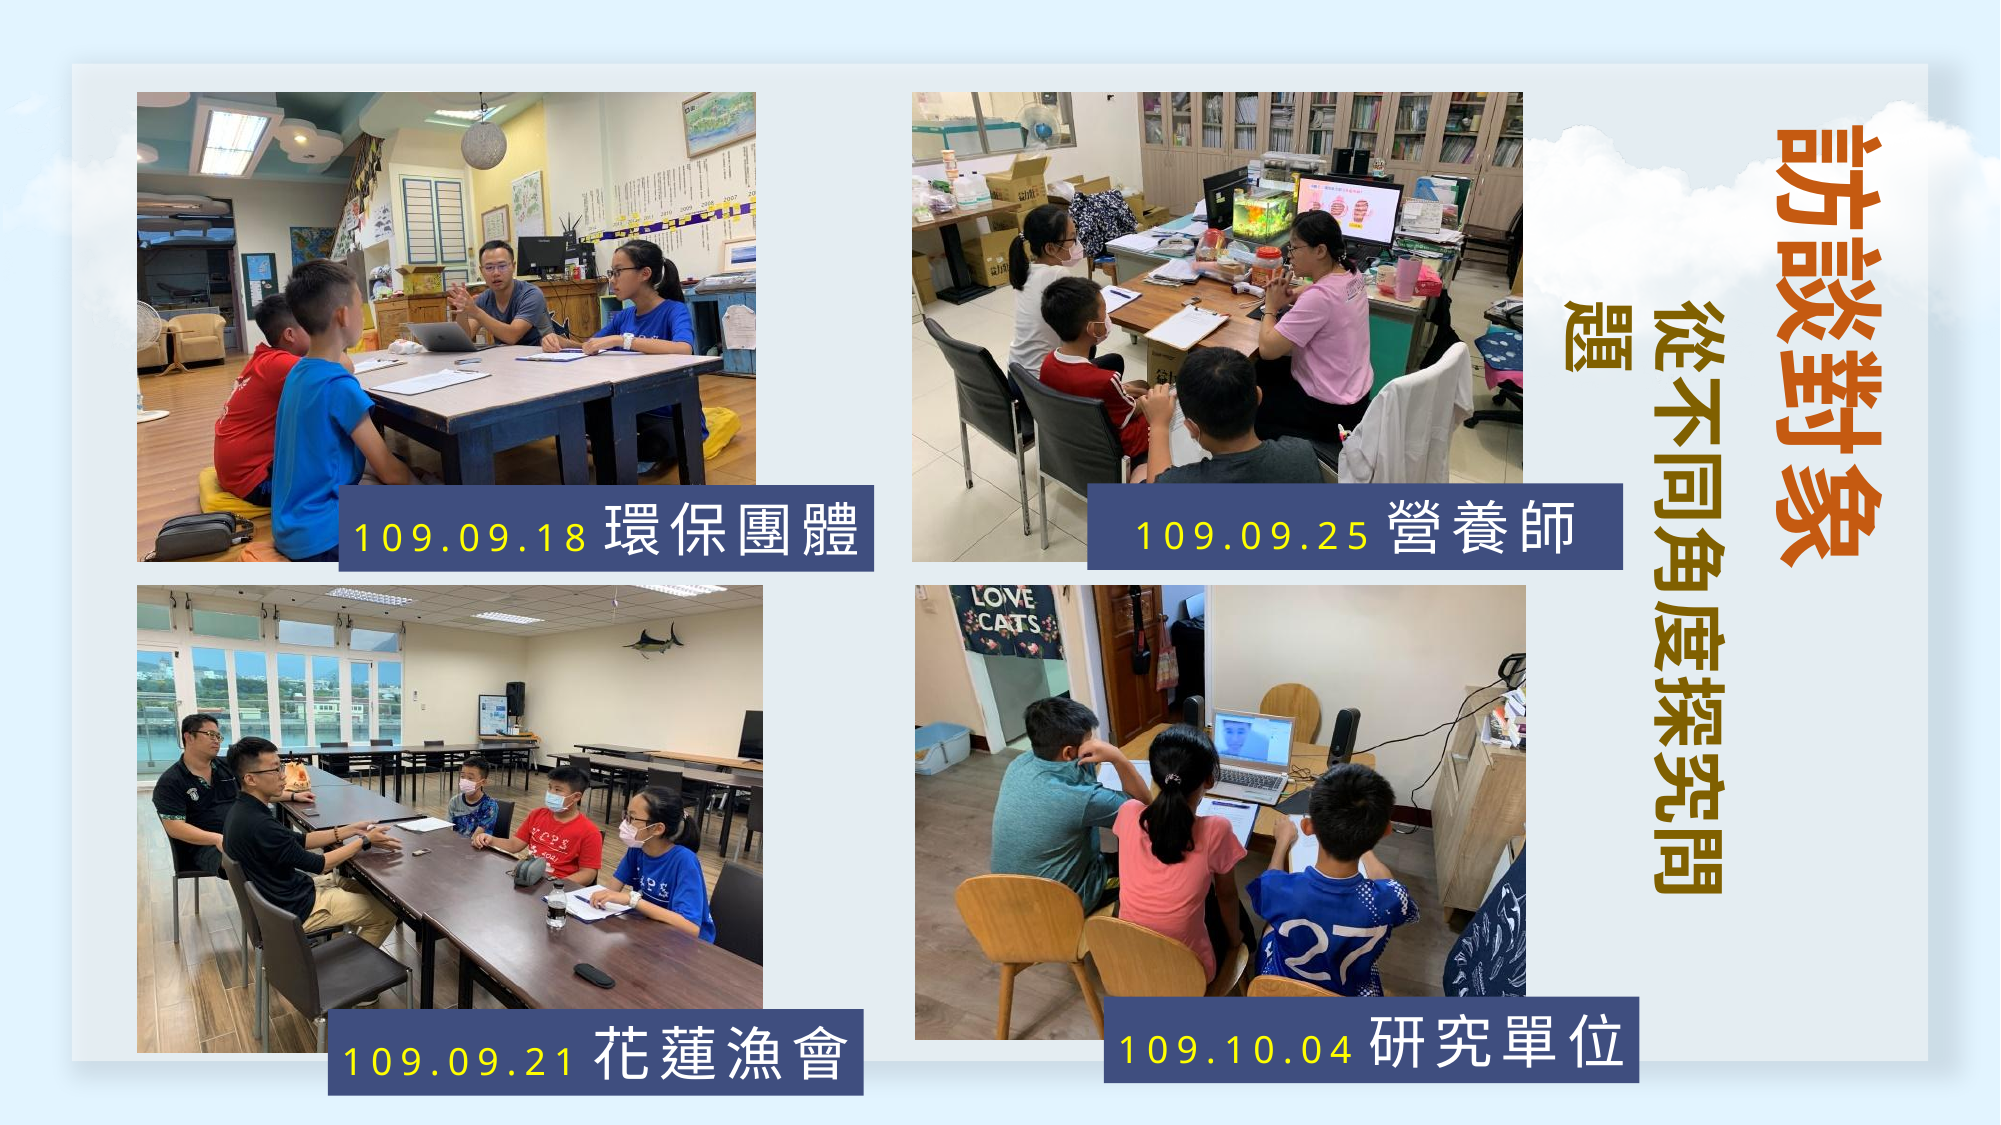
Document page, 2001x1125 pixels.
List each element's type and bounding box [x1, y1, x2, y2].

text_box [0, 0, 2000, 1125]
picture [137, 92, 756, 562]
picture [912, 92, 1524, 562]
picture [915, 585, 1526, 1041]
picture [137, 585, 763, 1053]
